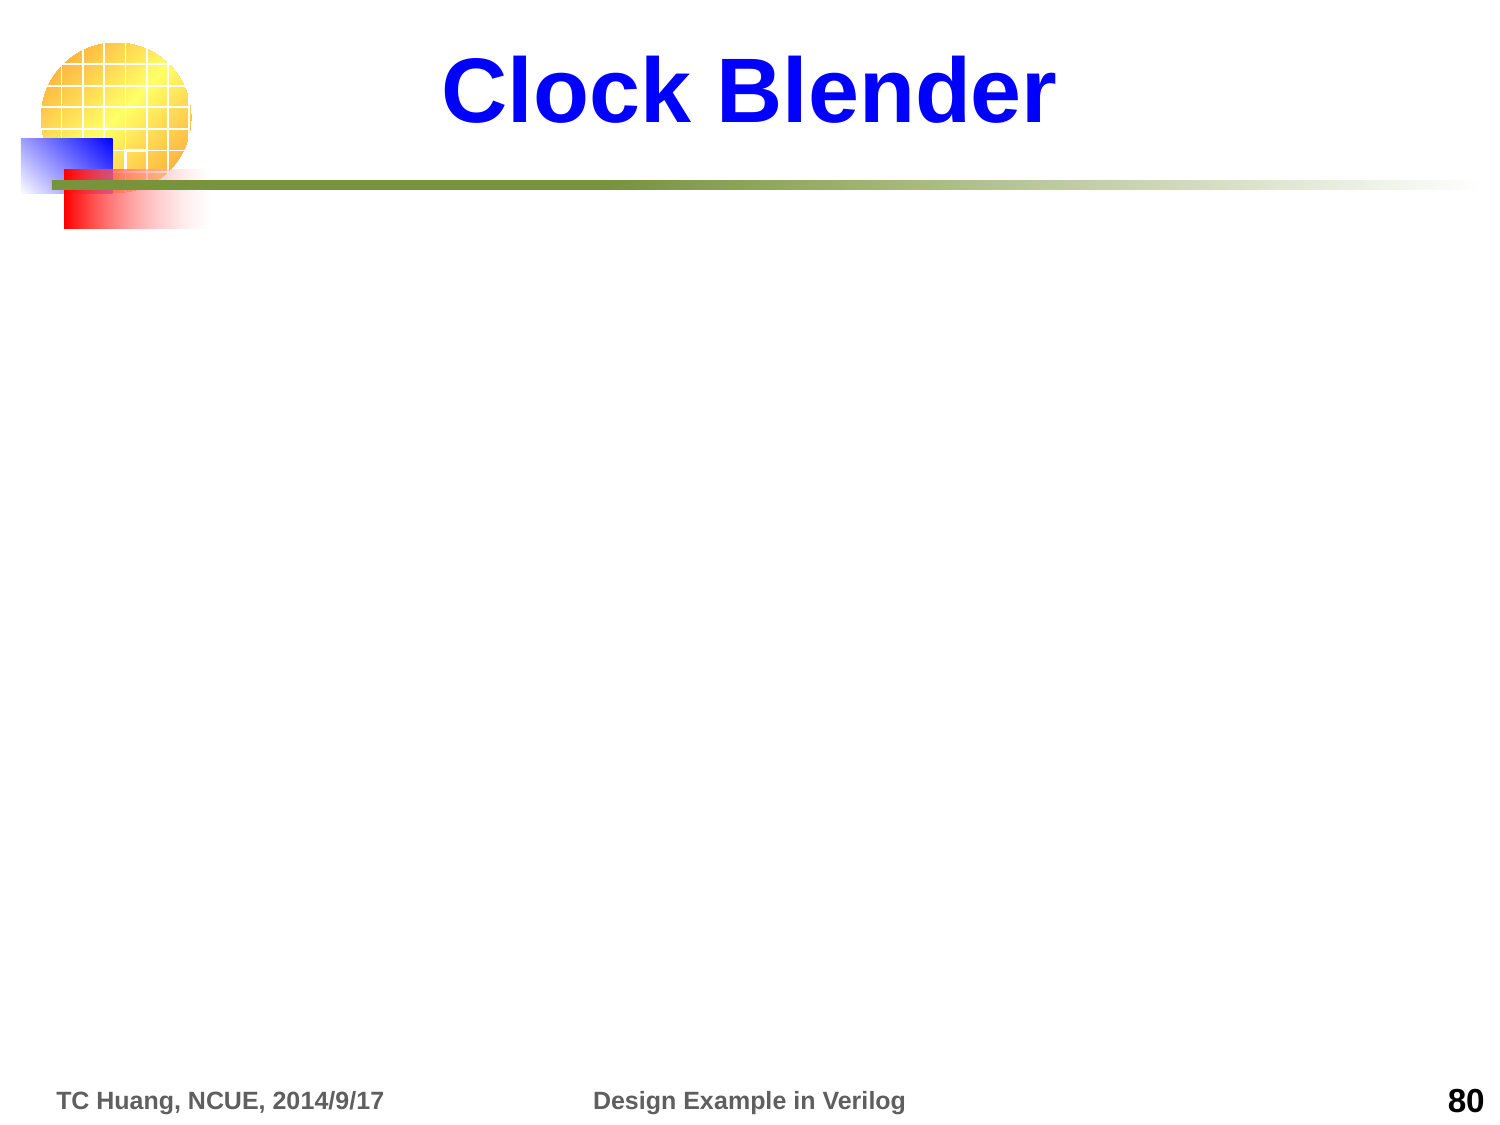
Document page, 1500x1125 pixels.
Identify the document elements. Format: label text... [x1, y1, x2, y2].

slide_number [41, 1069, 425, 1125]
slide_number 80 [1074, 1069, 1500, 1125]
footer Design Example in Verilog [512, 1069, 988, 1125]
title Clock Blender [0, 0, 1500, 173]
